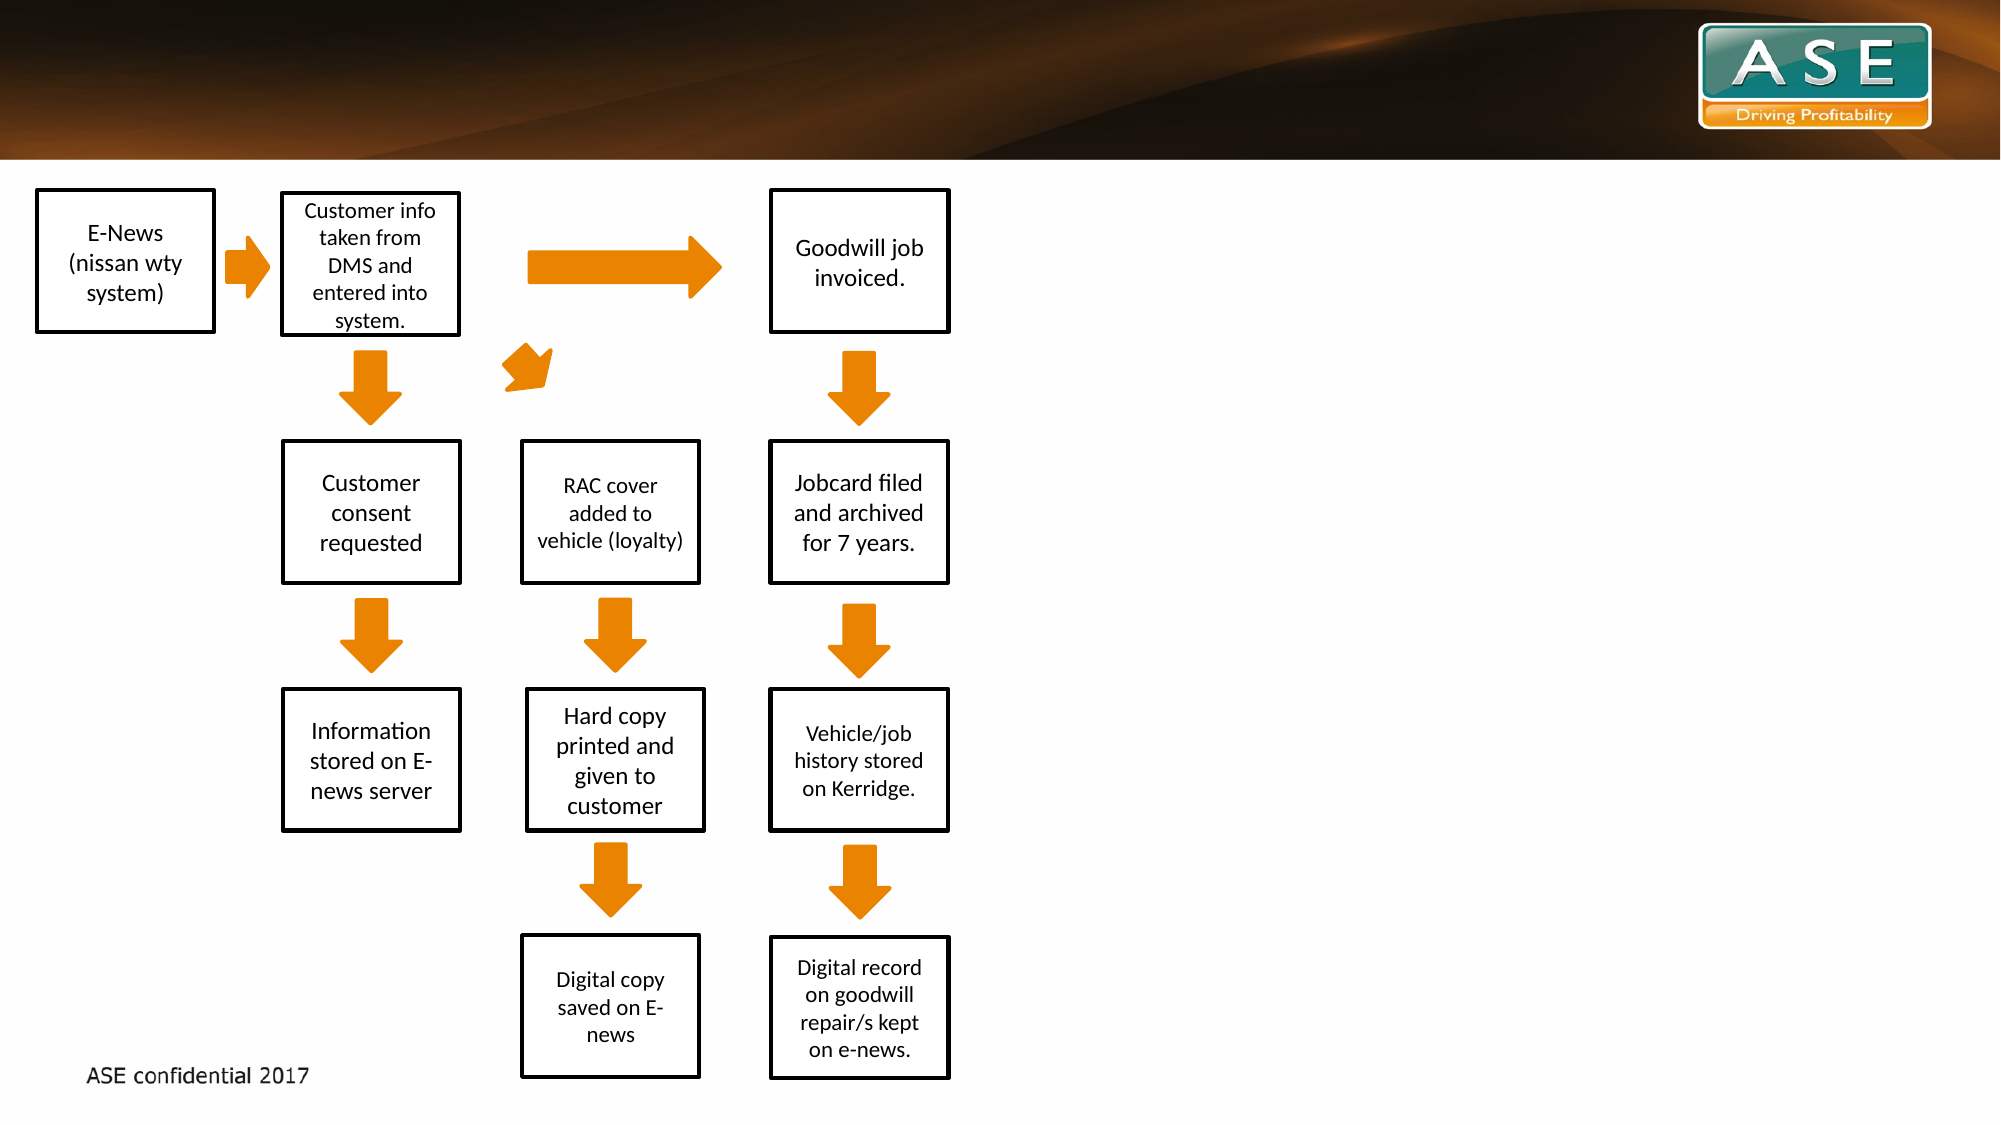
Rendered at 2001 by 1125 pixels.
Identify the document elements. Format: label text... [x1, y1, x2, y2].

text_box [527, 235, 722, 299]
text_box Customer consent requested [281, 439, 462, 585]
text_box E-News (nissan wty system) [35, 188, 216, 334]
text_box [338, 350, 402, 426]
text_box Information stored on E-news server [281, 687, 462, 833]
text_box Goodwill job invoiced. [769, 188, 951, 334]
text_box Digital record on goodwill repair/s kept on e-news. [769, 935, 951, 1080]
text_box Digital copy saved on E-news [520, 933, 701, 1079]
text_box Customer info taken from DMS and entered into system. [280, 191, 461, 337]
text_box [501, 342, 553, 392]
text_box [827, 350, 891, 426]
text_box Jobcard filed and archived for 7 years. [768, 439, 950, 585]
text_box [579, 842, 643, 918]
text_box [828, 844, 892, 920]
picture [0, 0, 2001, 1125]
text_box Hard copy printed and given to customer [525, 687, 706, 833]
text_box [340, 598, 403, 674]
text_box [225, 235, 271, 299]
text_box RAC cover added to vehicle (loyalty) [520, 439, 701, 585]
text_box Vehicle/job history stored on Kerridge. [768, 687, 950, 833]
text_box [583, 597, 647, 673]
text_box [827, 603, 891, 679]
